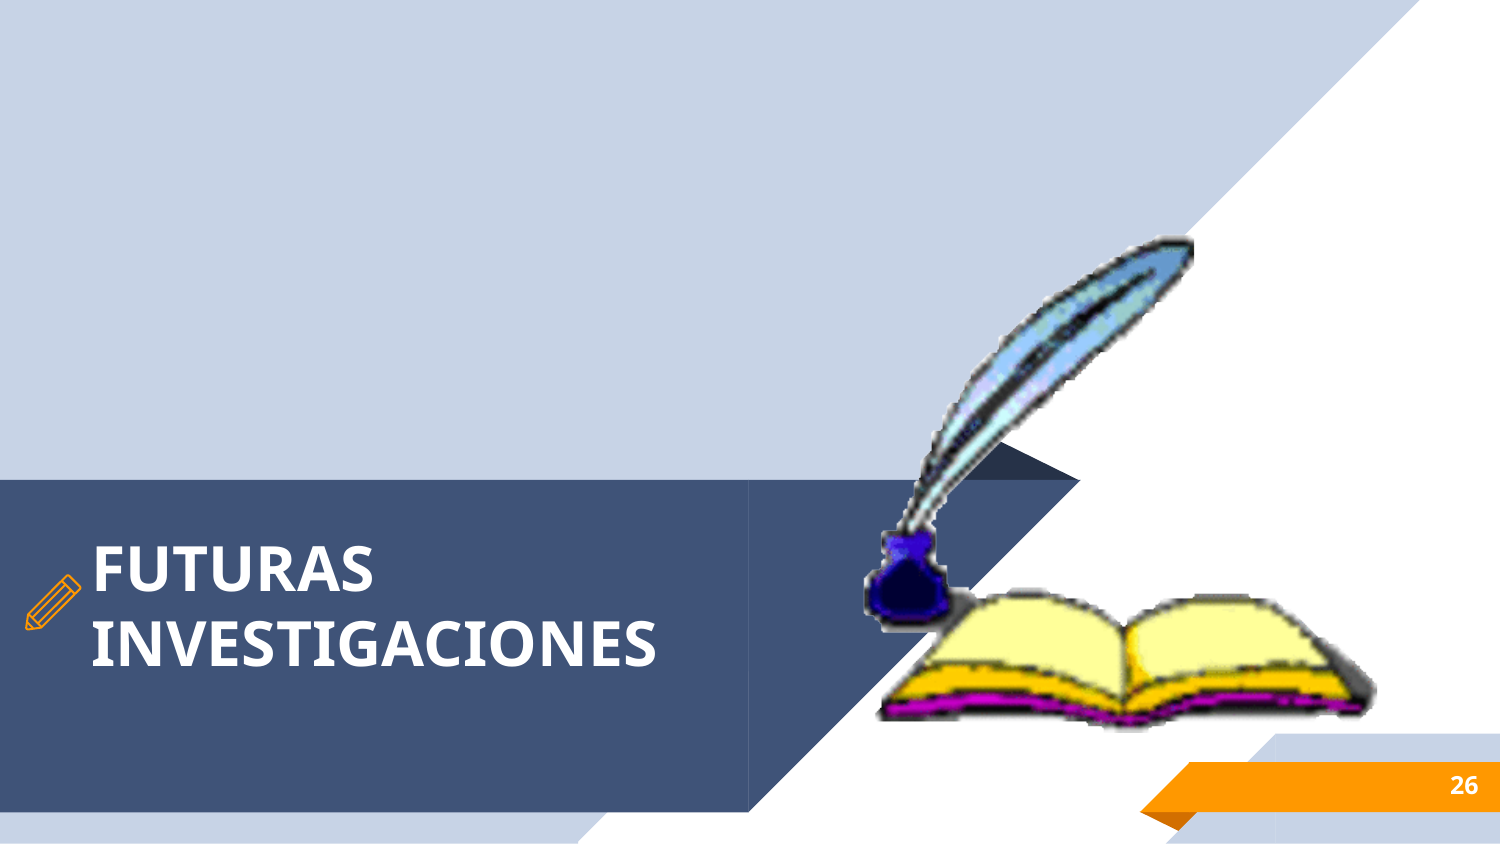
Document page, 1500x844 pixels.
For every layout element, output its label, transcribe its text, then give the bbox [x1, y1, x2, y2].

slide_number 26 [1249, 760, 1494, 813]
picture [797, 146, 1423, 733]
title FUTURAS INVESTIGACIONES [76, 489, 748, 695]
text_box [25, 575, 81, 630]
